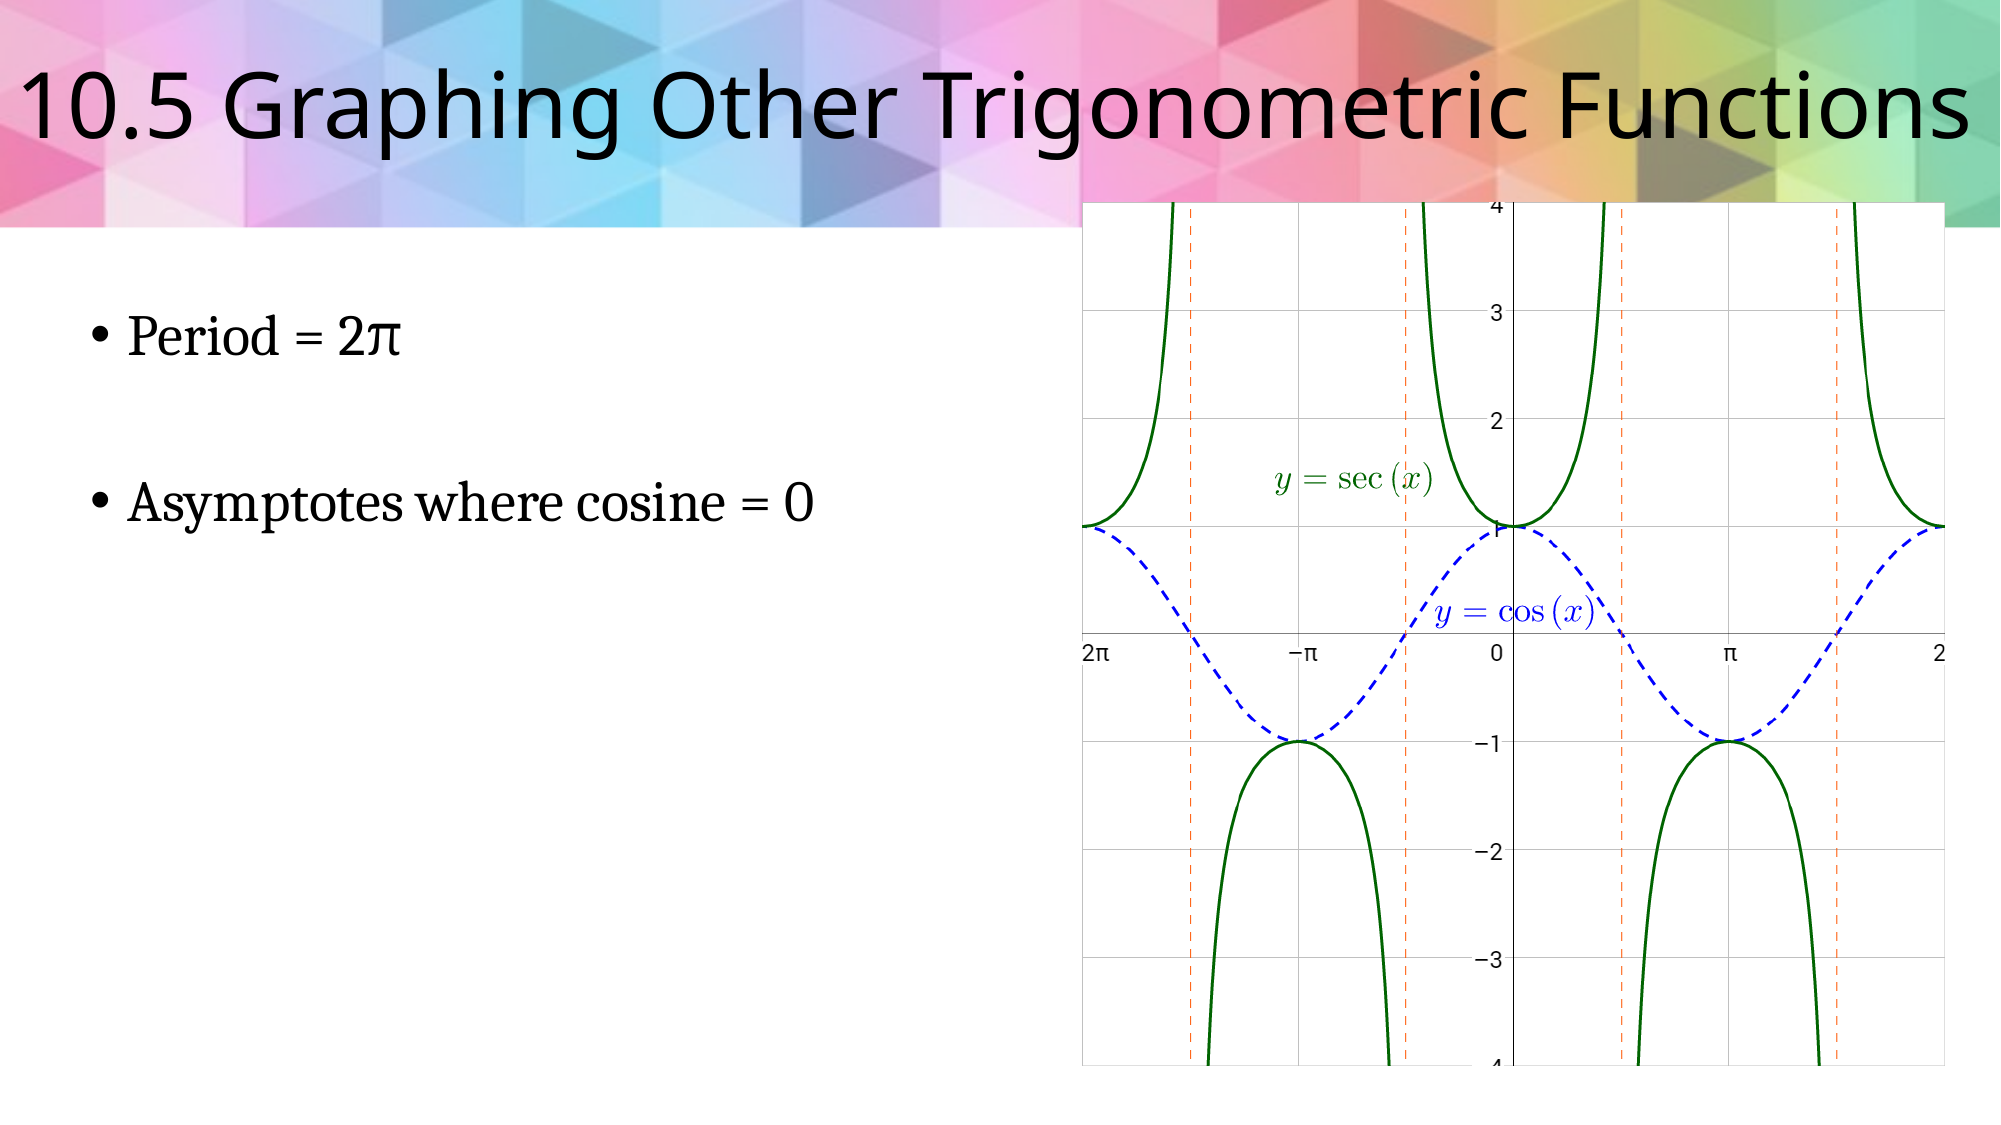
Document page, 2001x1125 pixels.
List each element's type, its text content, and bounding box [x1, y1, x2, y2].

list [1081, 202, 1945, 1066]
title 10.5 Graphing Other Trigonometric Functions [0, 0, 2000, 218]
